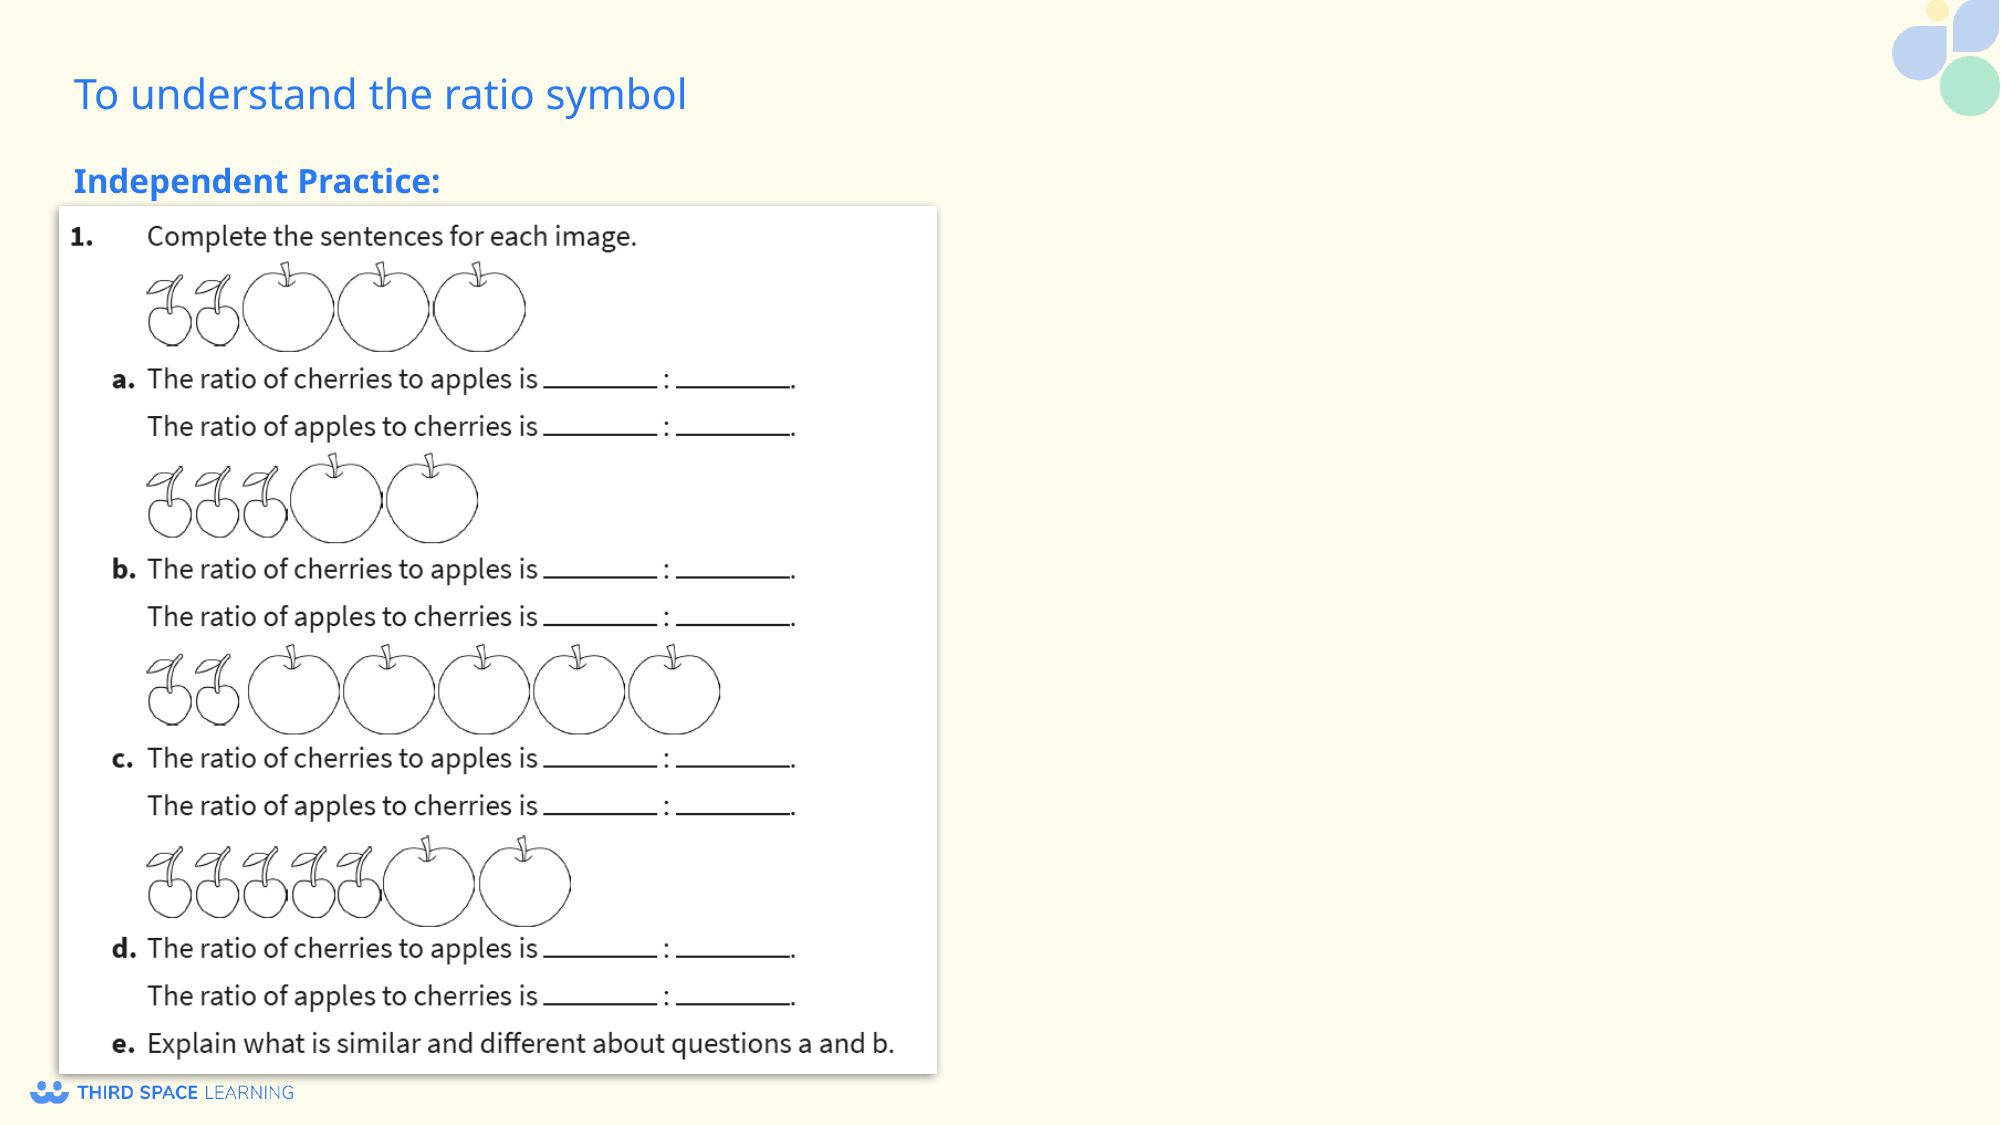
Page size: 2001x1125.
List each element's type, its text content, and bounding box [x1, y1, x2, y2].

picture [58, 206, 937, 1074]
picture [30, 1081, 294, 1104]
list Independent Practice: [59, 132, 1087, 186]
picture [1892, 0, 2000, 116]
